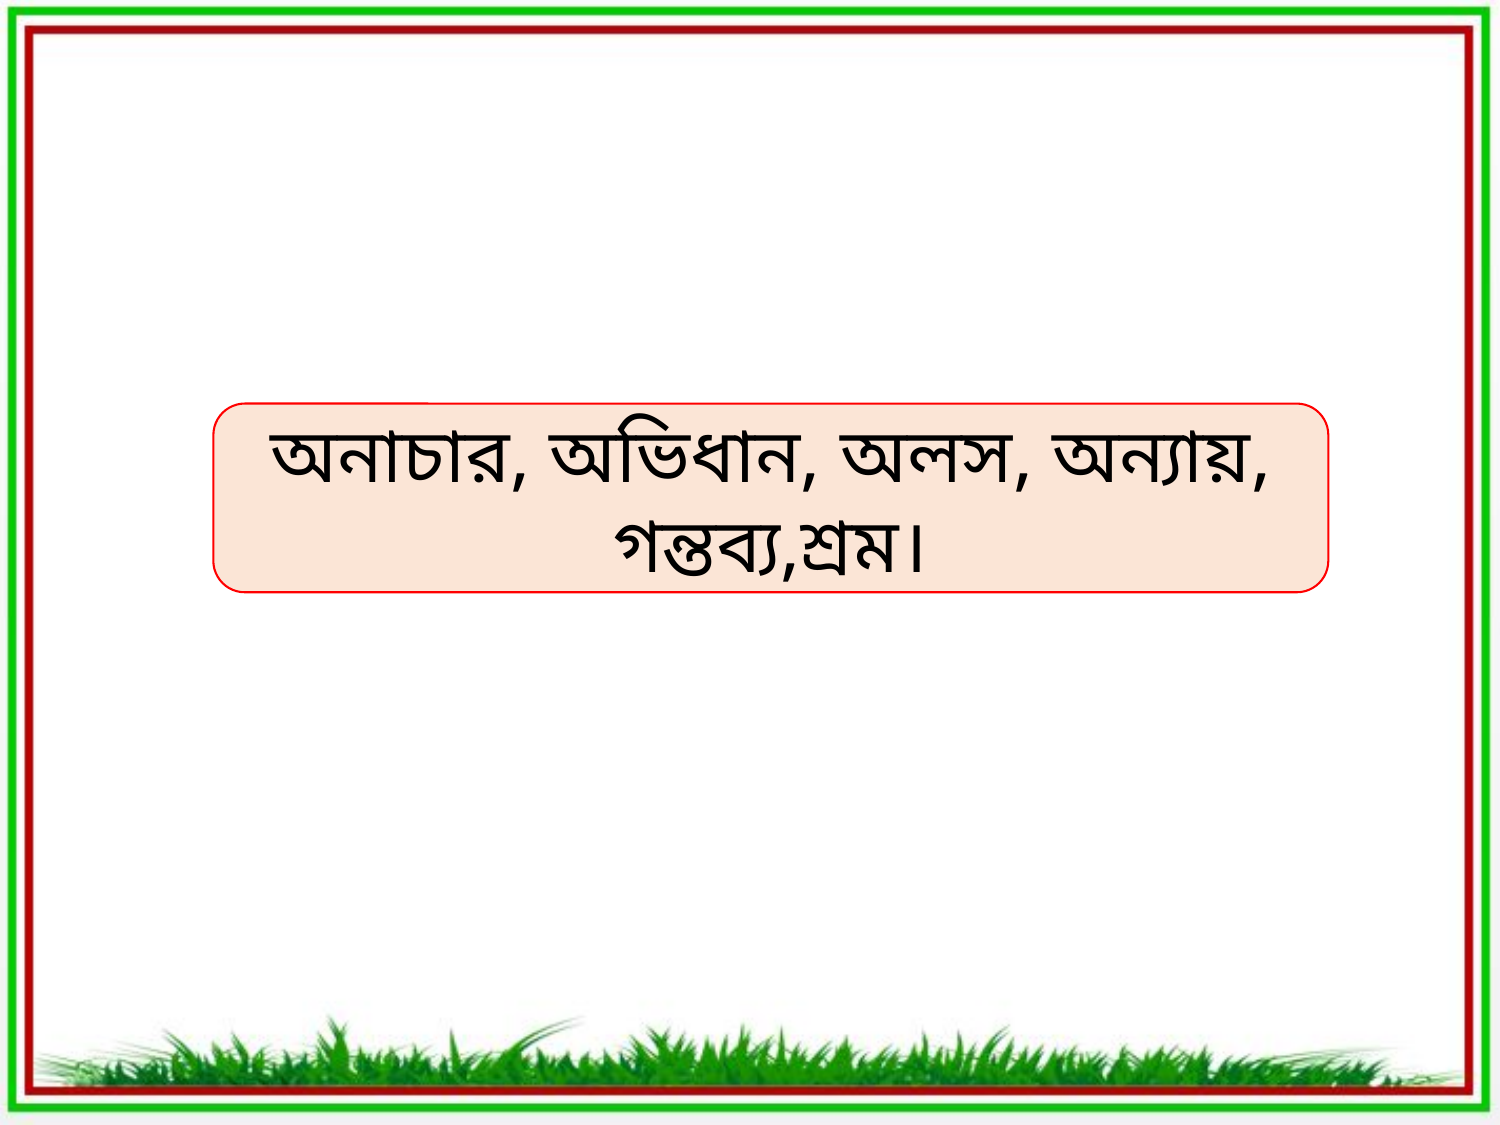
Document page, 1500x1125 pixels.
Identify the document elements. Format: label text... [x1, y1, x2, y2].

picture [0, 0, 1500, 1125]
text_box অনাচার, অভিধান, অলস, অন্যায়, গন্তব্য,শ্রম। [212, 402, 1330, 594]
